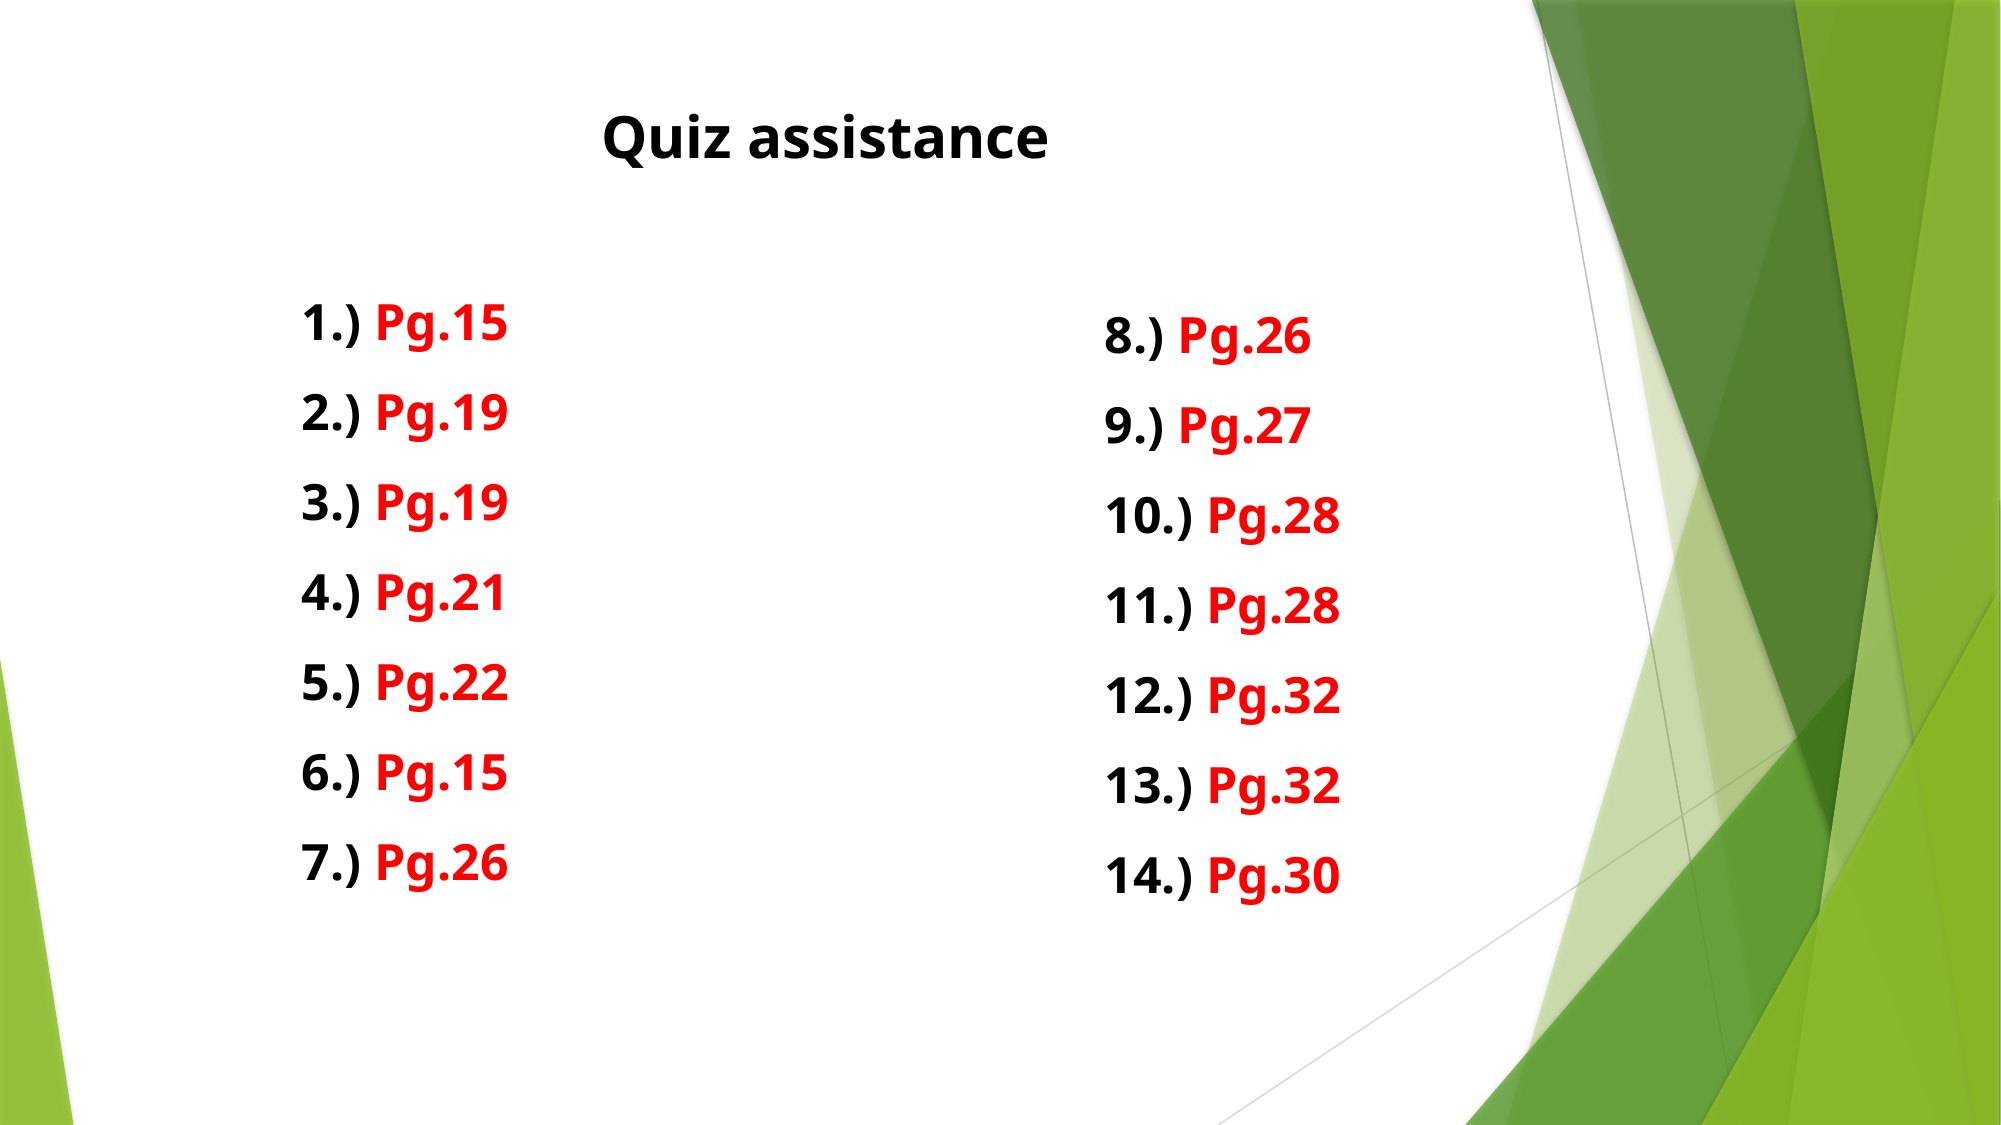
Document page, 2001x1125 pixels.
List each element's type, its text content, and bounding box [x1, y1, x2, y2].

text_box Quiz assistance 1.) Pg.15 2.) Pg.19 3.) Pg.19 4.) Pg.21 5.) Pg.22 6.) Pg.15 7.) Pg.26 [286, 93, 1365, 898]
text_box 8.) Pg.26 9.) Pg.27 10.) Pg.28 11.) Pg.28 12.) Pg.32 13.) Pg.32 14.) Pg.30 [1090, 266, 1577, 912]
